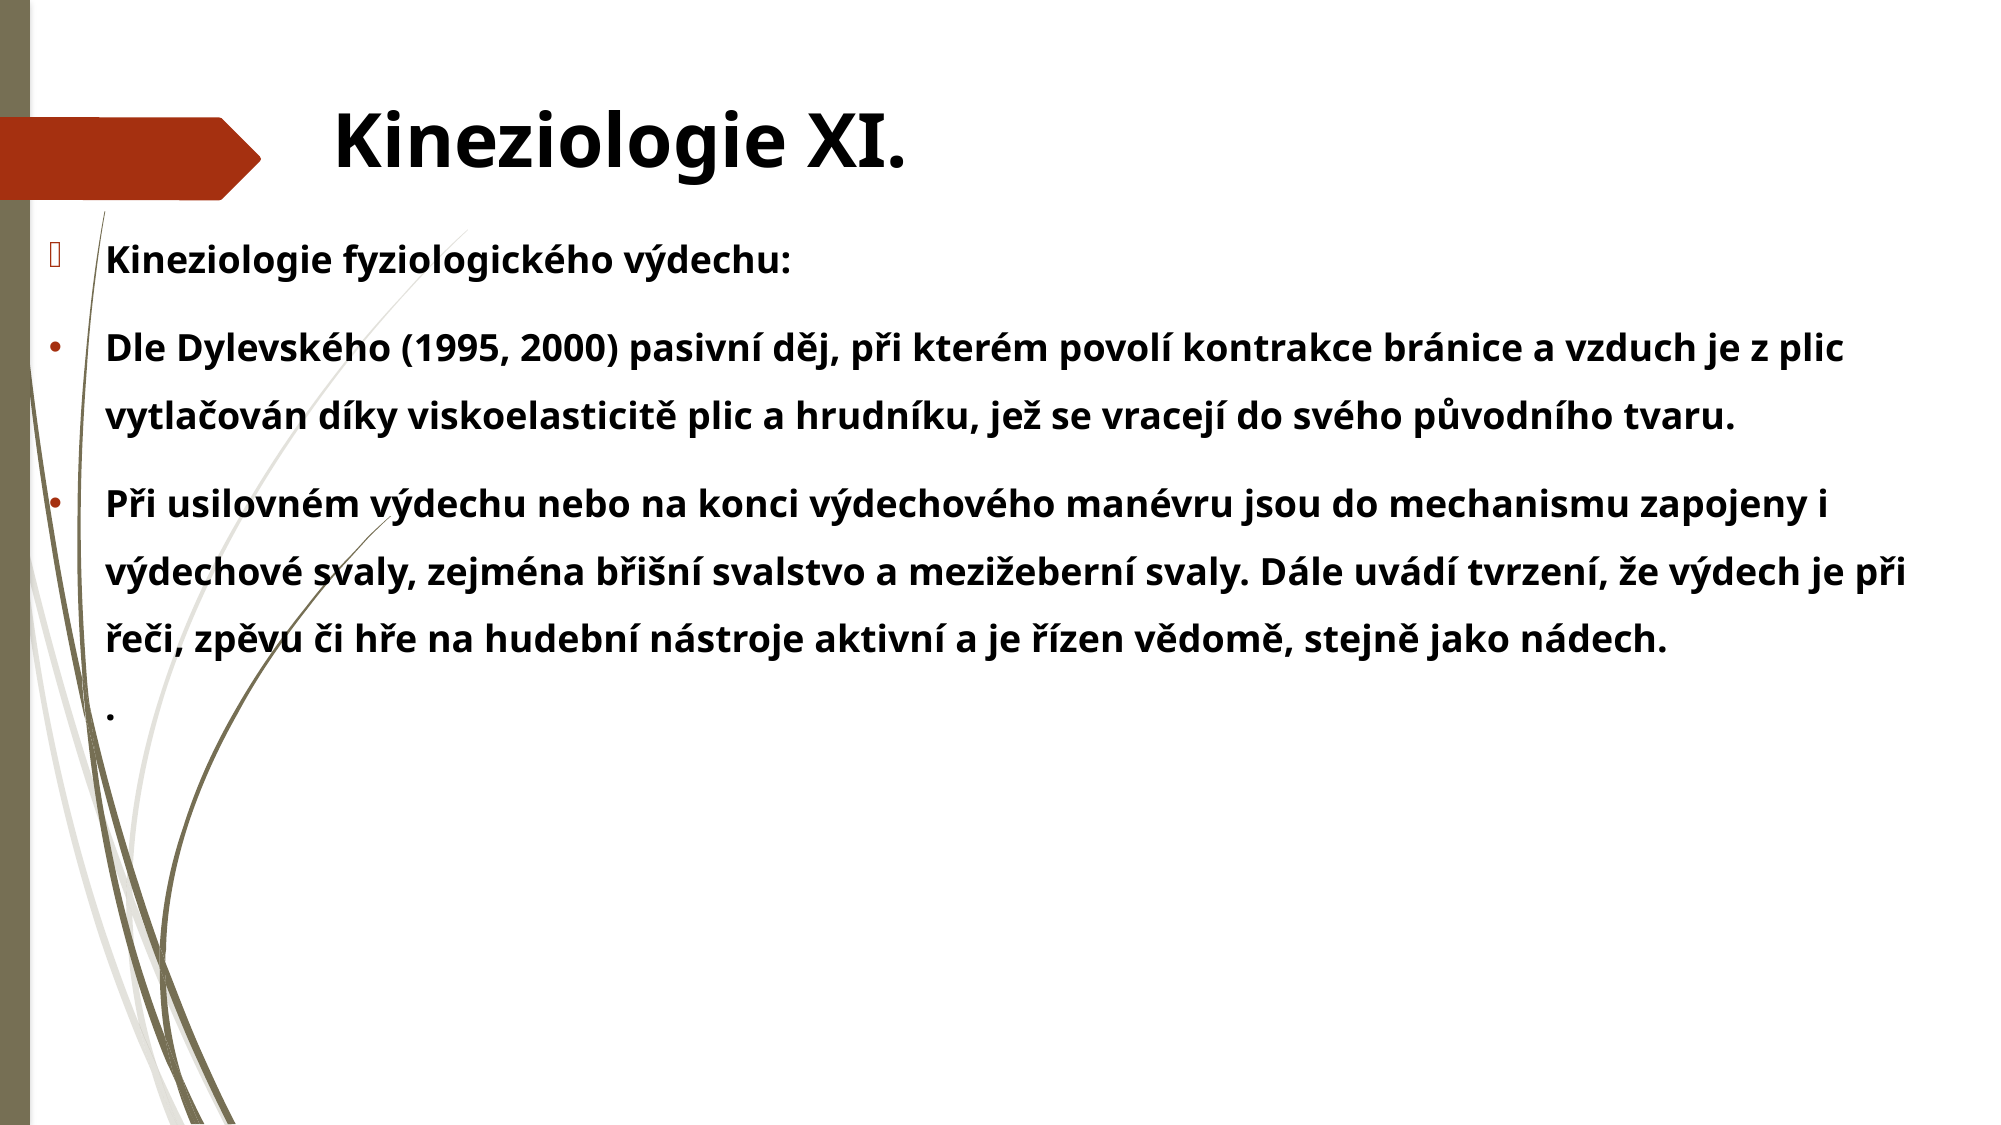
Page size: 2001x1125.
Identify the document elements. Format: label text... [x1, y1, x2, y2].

list Kineziologie fyziologického výdechu: Dle Dylevského (1995, 2000) pasivní děj, při kterém povolí kontrakce bránice a vzduch je z plic vytlačován díky viskoelasticitě plic a hrudníku, jež se vracejí do svého původního tvaru. Při usilovném výdechu nebo na konci výdechového manévru jsou do mechanismu zapojeny i výdechové svaly, zejména břišní svalstvo a mezižeberní svaly. Dále uvádí tvrzení, že výdech je při řeči, zpěvu či hře na hudební nástroje aktivní a je řízen vědomě, stejně jako nádech. . [33, 205, 1967, 1125]
title Kineziologie XI. [317, 84, 1780, 205]
